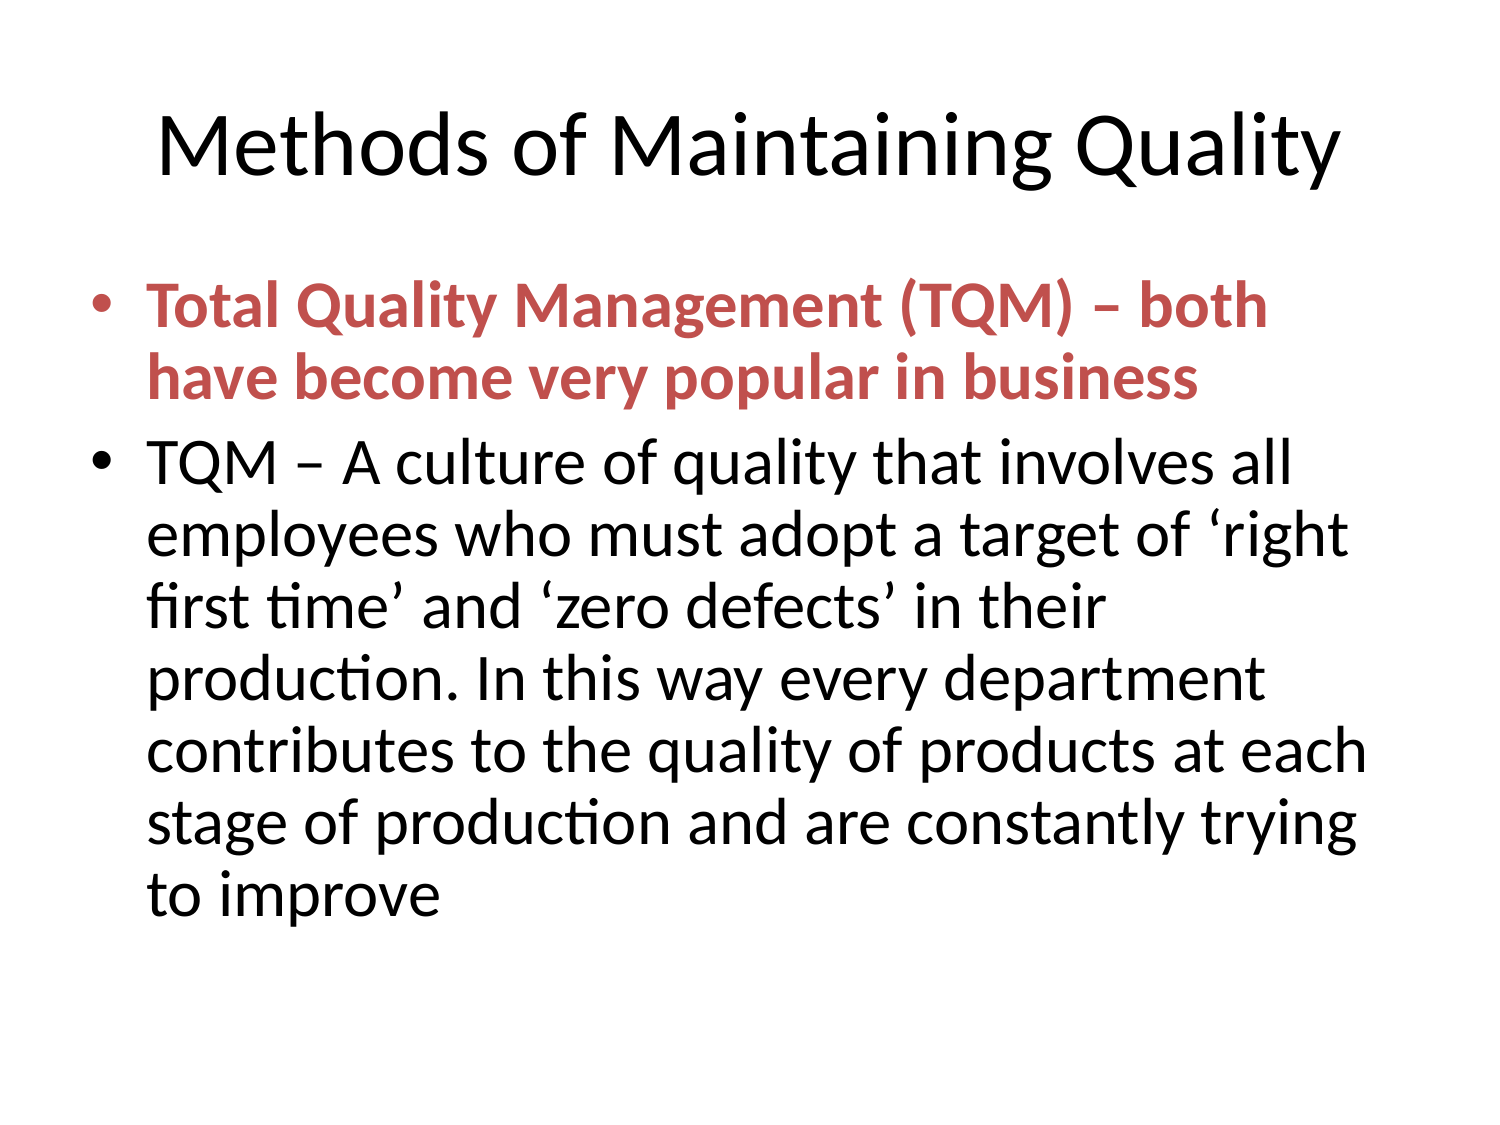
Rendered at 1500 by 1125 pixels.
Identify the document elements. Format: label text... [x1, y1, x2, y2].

title Methods of Maintaining Quality [75, 45, 1425, 233]
list Total Quality Management (TQM) – both have become very popular in business TQM – A culture of quality that involves all employees who must adopt a target of ‘right first time’ and ‘zero defects’ in their production. In this way every department contributes to the quality of products at each stage of production and are constantly trying to improve [75, 262, 1425, 1005]
